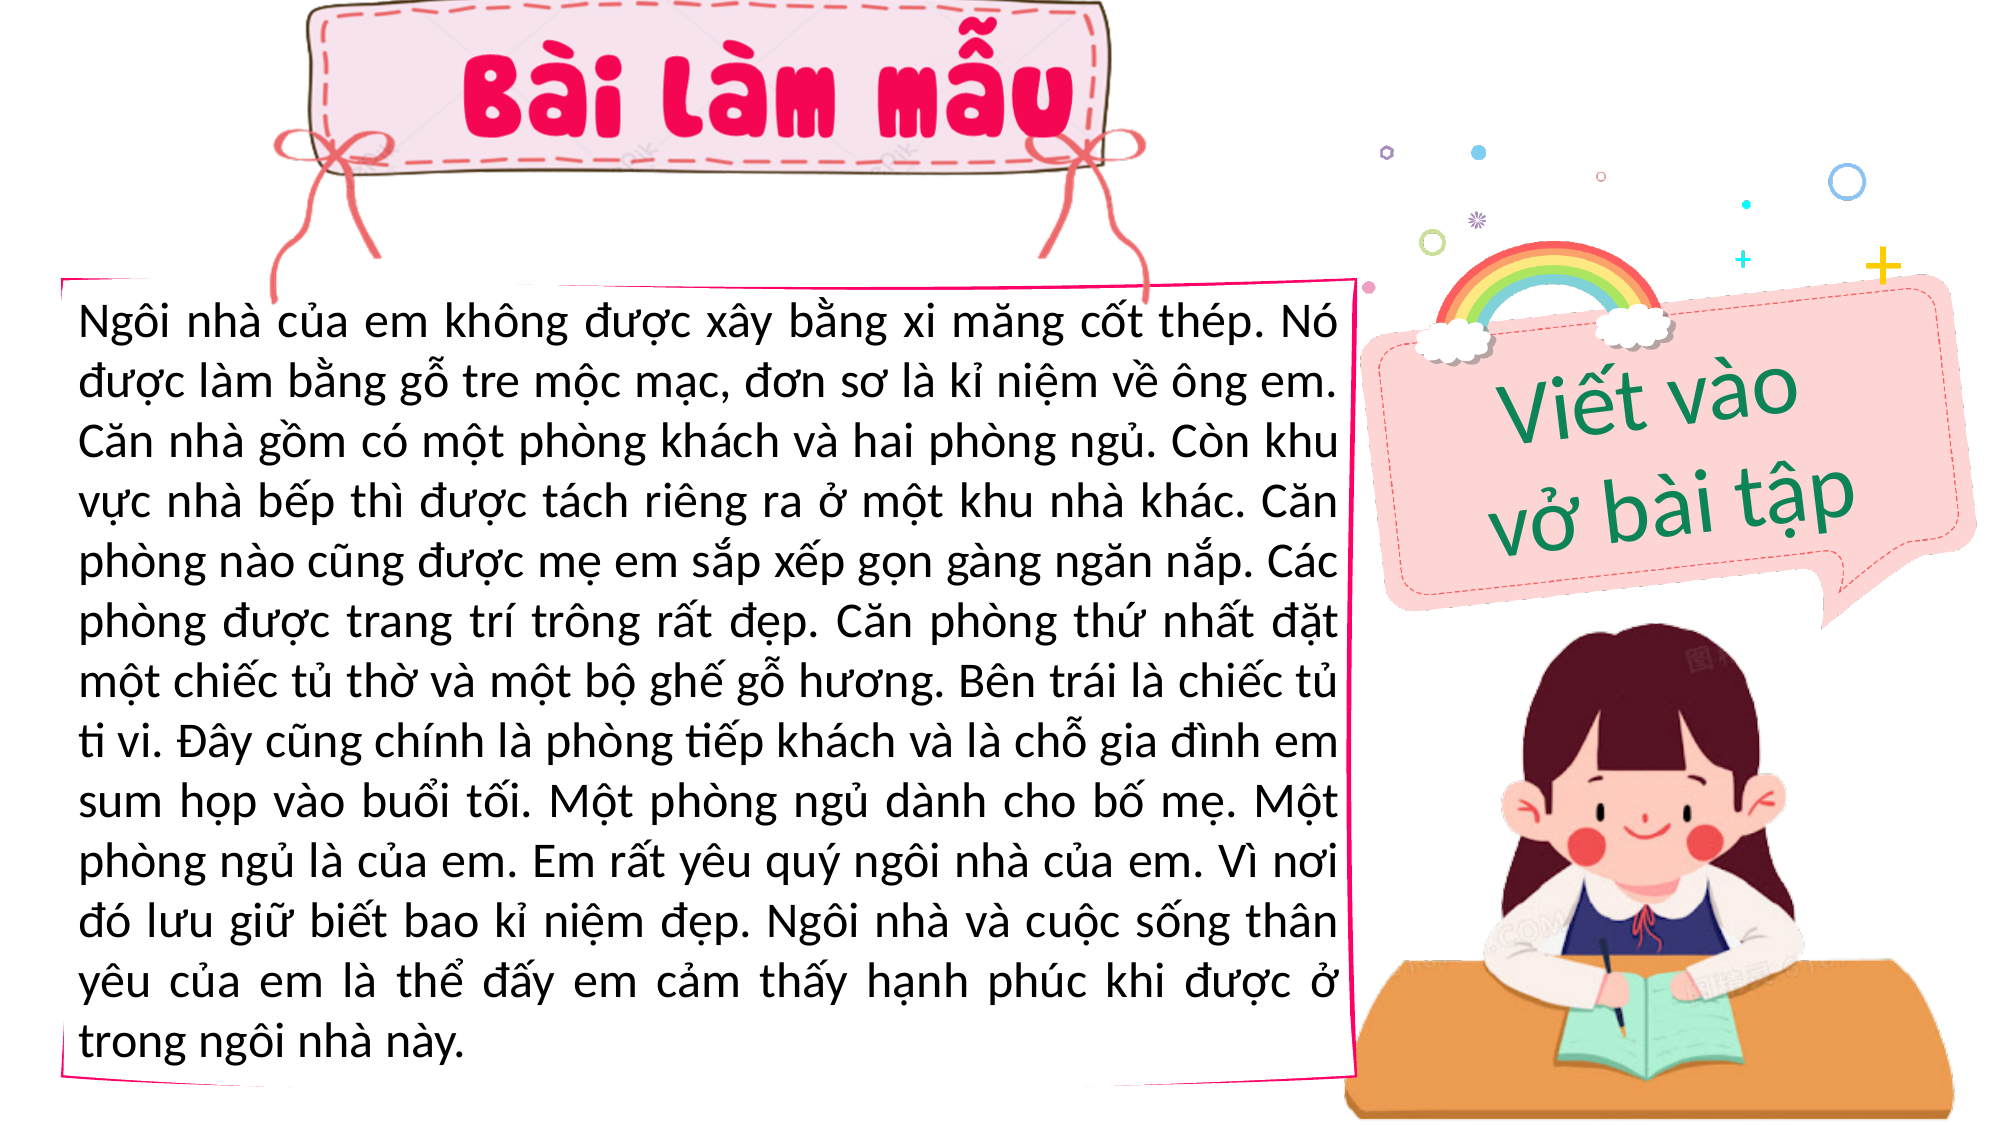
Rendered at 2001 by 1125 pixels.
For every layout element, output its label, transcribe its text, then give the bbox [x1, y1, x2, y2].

picture [1231, 457, 2000, 1125]
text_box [1350, 119, 1981, 750]
picture [230, 0, 1188, 388]
text_box Ngôi nhà của em không được xây bằng xi măng cốt thép. Nó được làm bằng gỗ tre mộc mạc, đơn sơ là kỉ niệm về ông em. Căn nhà gồm có một phòng khách và hai phòng ngủ. Còn khu vực nhà bếp thì được tách riêng ra ở một khu nhà khác. Căn phòng nào cũng được mẹ em sắp xếp gọn gàng ngăn nắp. Các phòng được trang trí trông rất đẹp. Căn phòng thứ nhất đặt một chiếc tủ thờ và một bộ ghế gỗ hương. Bên trái là chiếc tủ ti vi. Đây cũng chính là phòng tiếp khách và là chỗ gia đình em sum họp vào buổi tối. Một phòng ngủ dành cho bố mẹ. Một phòng ngủ là của em. Em rất yêu quý ngôi nhà của em. Vì nơi đó lưu giữ biết bao kỉ niệm đẹp. Ngôi nhà và cuộc sống thân yêu của em là thể đấy em cảm thấy hạnh phúc khi được ở trong ngôi nhà này. [54, 278, 1350, 1094]
